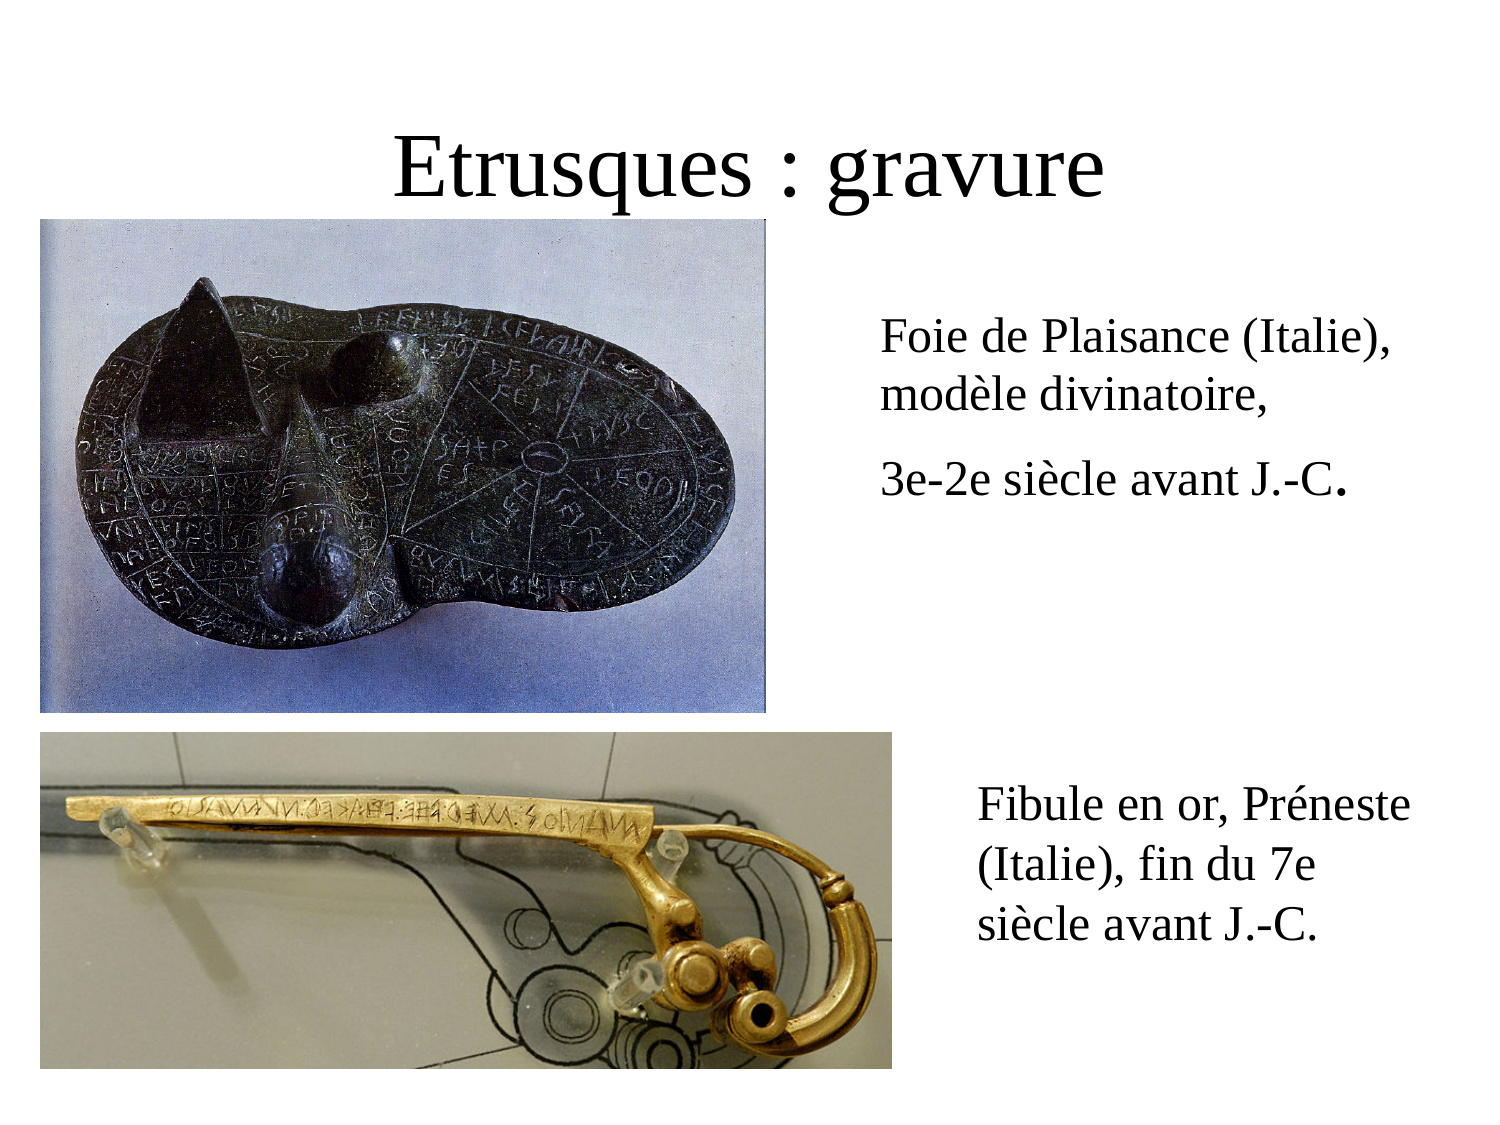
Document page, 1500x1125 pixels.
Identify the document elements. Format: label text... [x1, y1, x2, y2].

text_box Etrusques : gravure [112, 99, 1388, 220]
text_box Foie de Plaisance (Italie), modèle divinatoire, 3e-2e siècle avant J.-C. [809, 287, 1425, 575]
picture [39, 732, 892, 1069]
text_box Fibule en or, Préneste (Italie), fin du 7e siècle avant J.-C. [962, 762, 1438, 958]
picture [39, 219, 766, 713]
